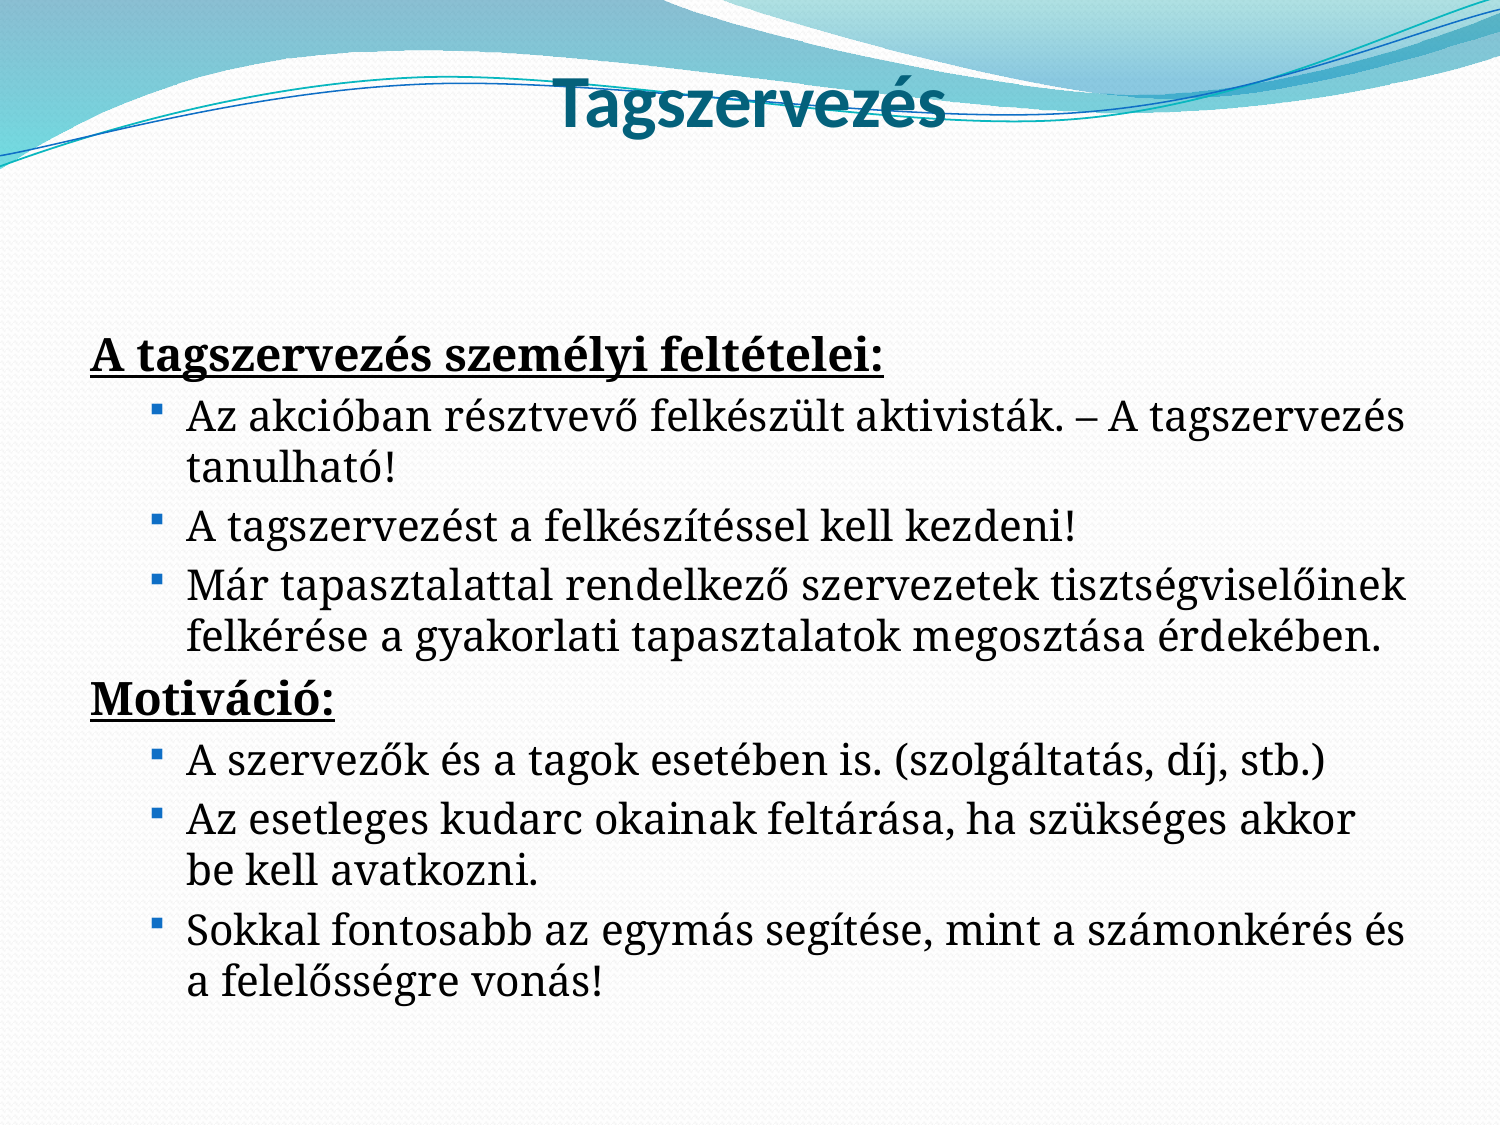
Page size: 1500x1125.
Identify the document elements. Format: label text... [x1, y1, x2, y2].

list A tagszervezés személyi feltételei: Az akcióban résztvevő felkészült aktivisták. – A tagszervezés tanulható! A tagszervezést a felkészítéssel kell kezdeni! Már tapasztalattal rendelkező szervezetek tisztségviselőinek felkérése a gyakorlati tapasztalatok megosztása érdekében. Motiváció: A szervezők és a tagok esetében is. (szolgáltatás, díj, stb.) Az esetleges kudarc okainak feltárása, ha szükséges akkor be kell avatkozni. Sokkal fontosabb az egymás segítése, mint a számonkérés és a felelősségre vonás! [75, 317, 1425, 1038]
title Tagszervezés [75, 45, 1425, 173]
